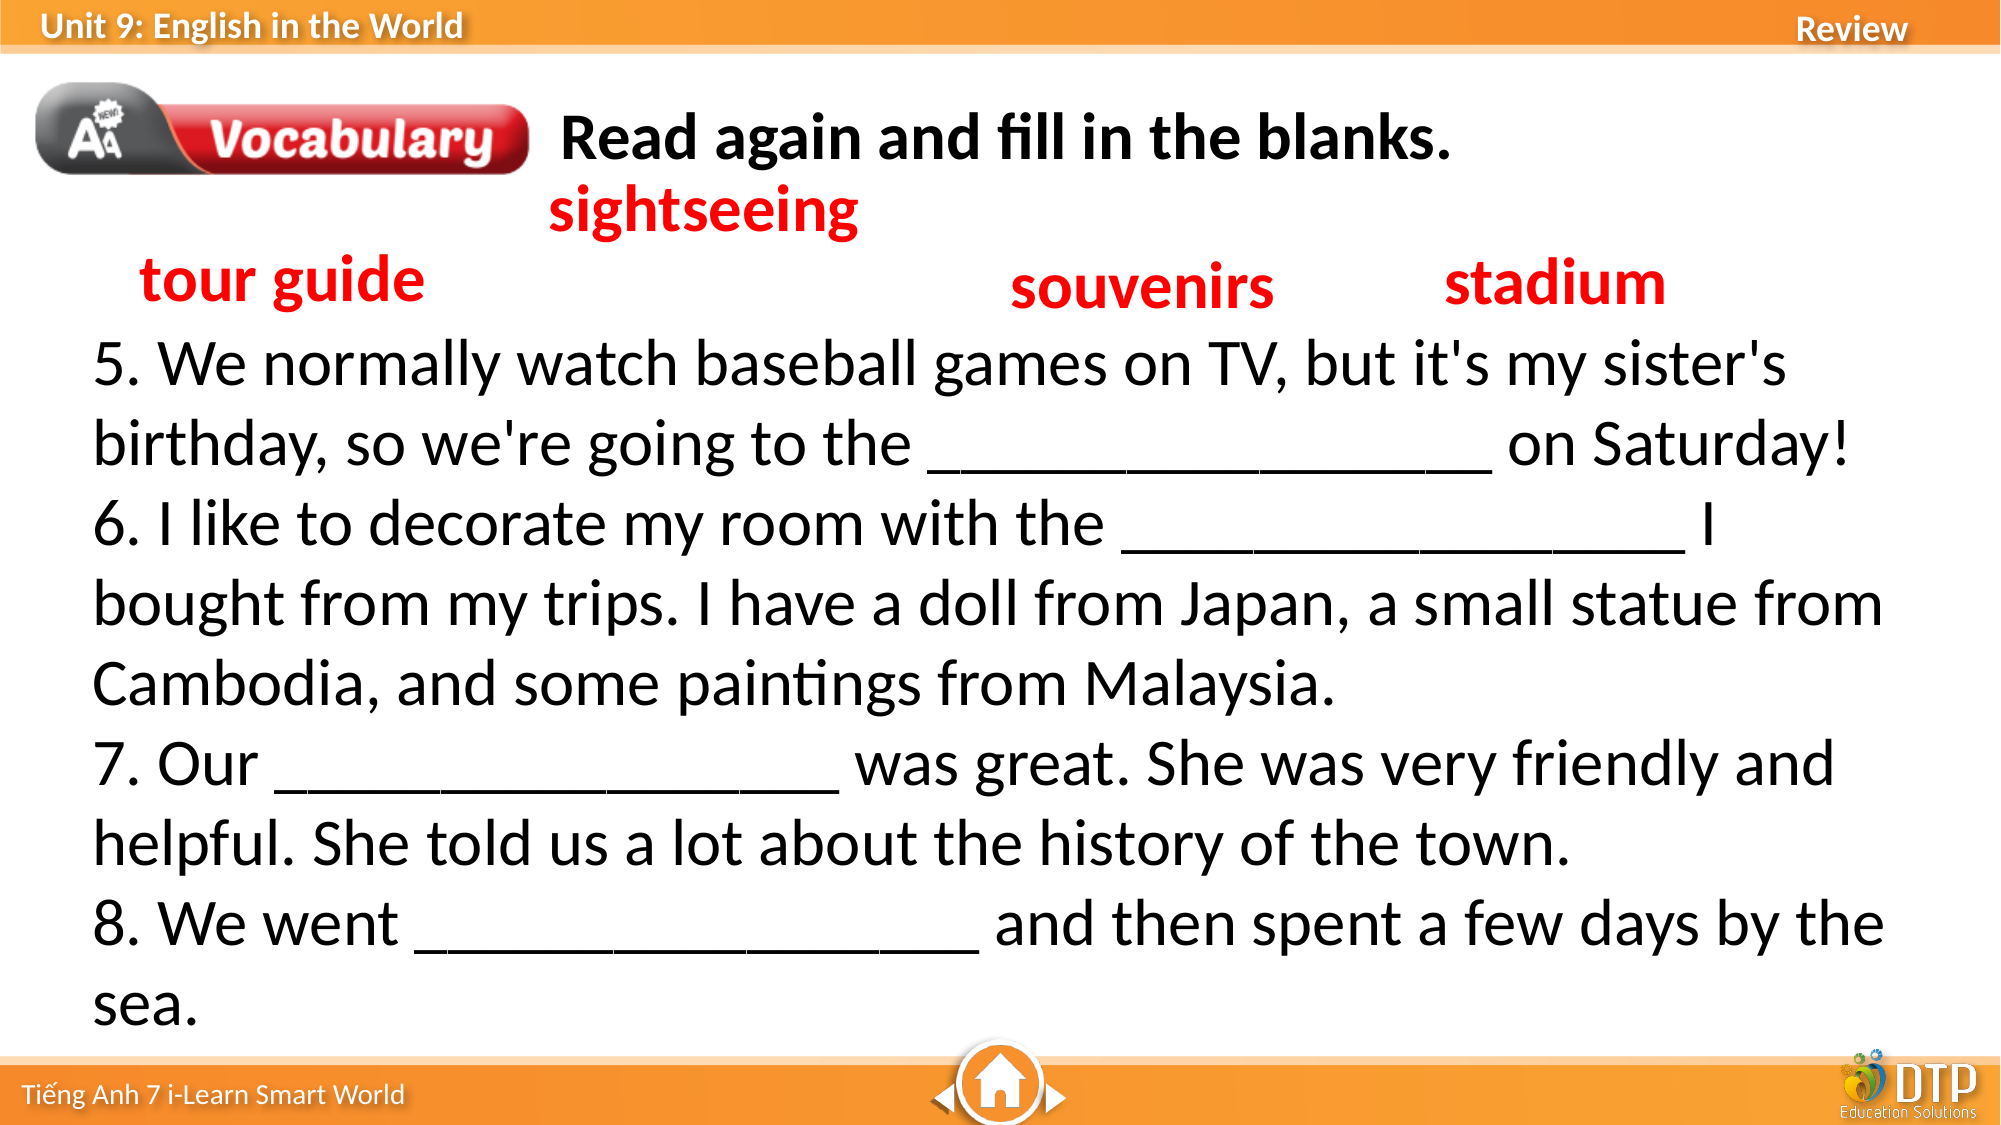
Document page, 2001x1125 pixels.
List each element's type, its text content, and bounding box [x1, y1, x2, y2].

text_box stadium [1429, 230, 1700, 326]
text_box Read again and fill in the blanks. [548, 85, 2000, 180]
text_box 5. We normally watch baseball games on TV, but it's my sister's birthday, so we're going to the _________________ on Saturday! 6. I like to decorate my room with the _________________ I bought from my trips. I have a doll from Japan, a small statue from Cambodia, and some paintings from Malaysia. 7. Our _________________ was great. She was very friendly and helpful. She told us a lot about the history of the town. 8. We went _________________ and then spent a few days by the sea. [77, 311, 1935, 1046]
text_box sightseeing [534, 157, 898, 252]
text_box tour guide [125, 227, 485, 322]
text_box souvenirs [995, 234, 1310, 329]
picture [0, 0, 2001, 1125]
